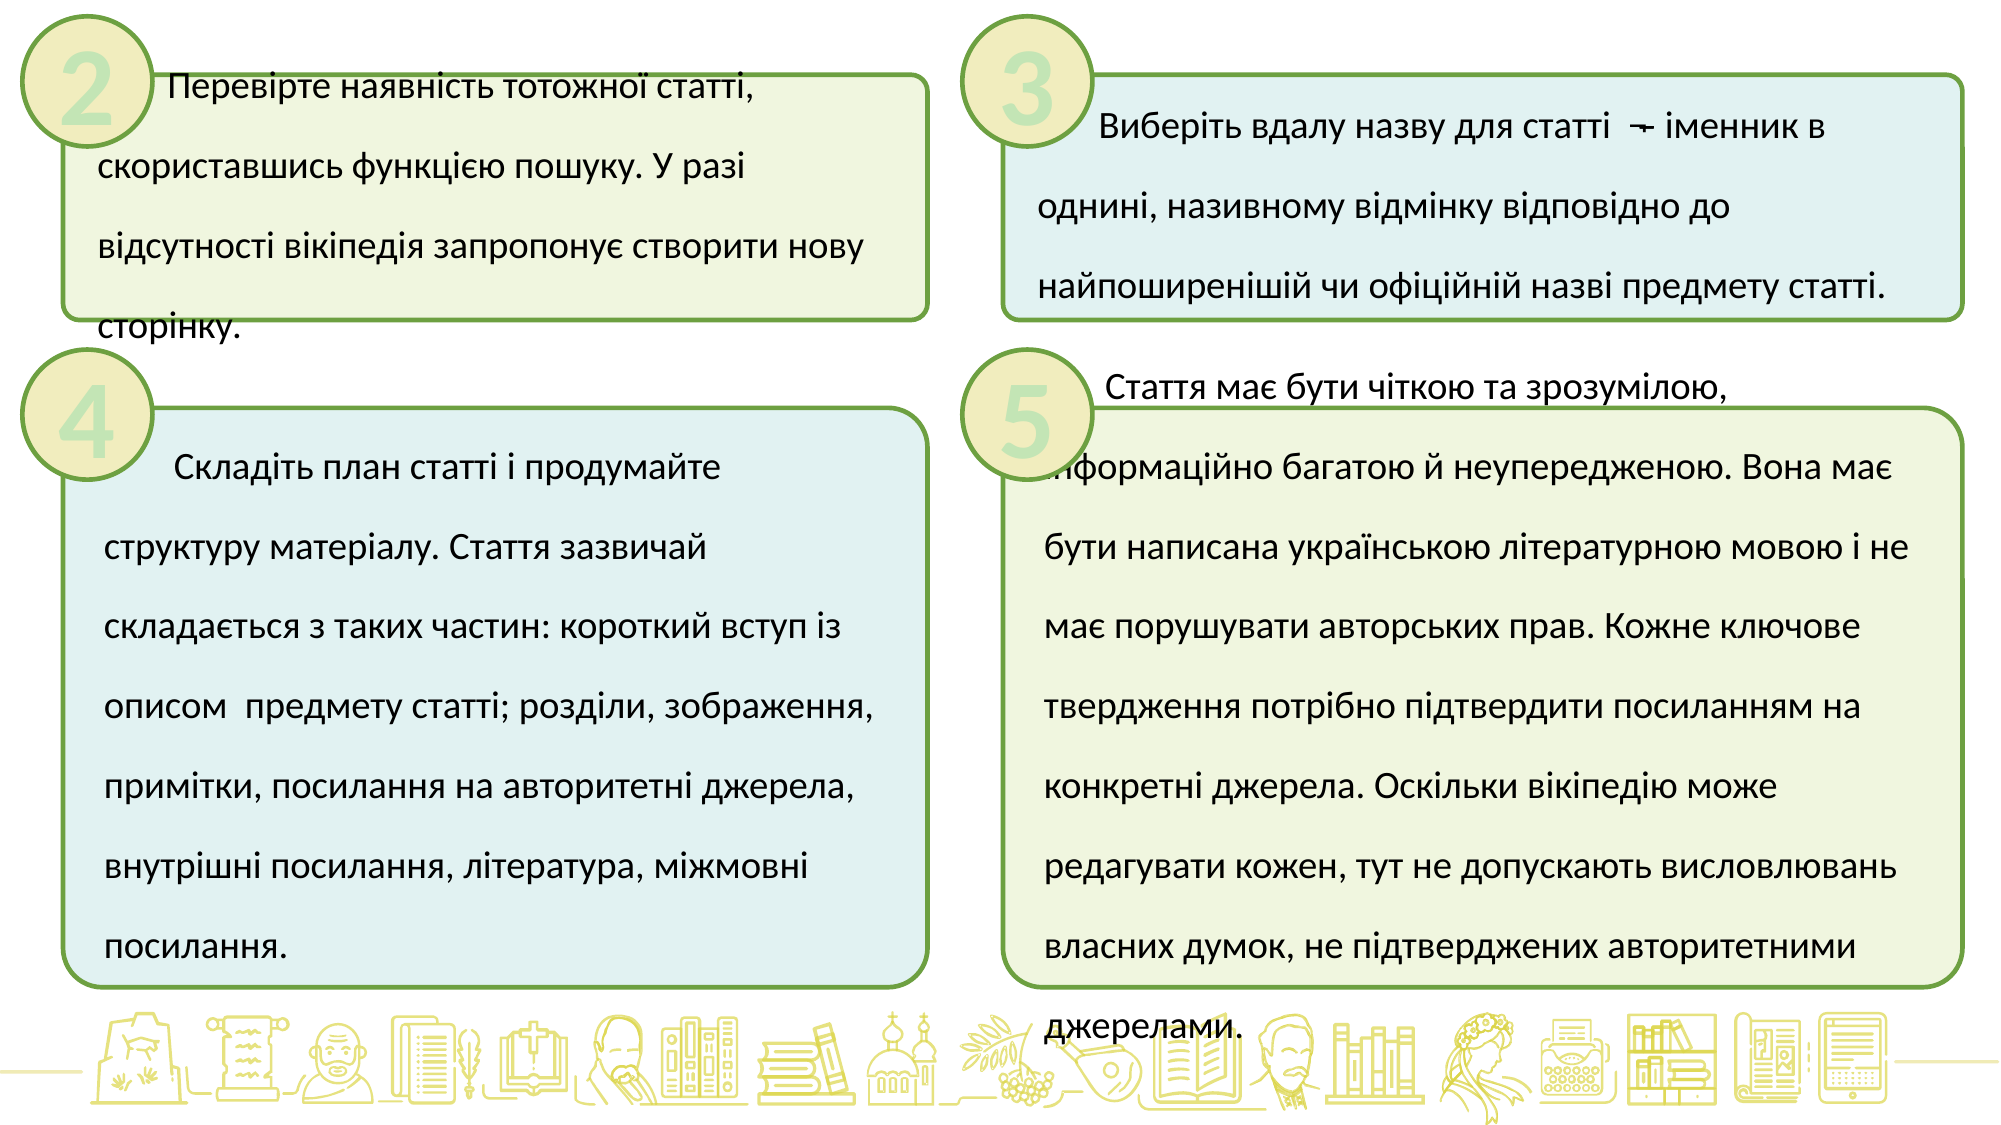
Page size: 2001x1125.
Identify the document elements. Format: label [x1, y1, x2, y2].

text_box [962, 338, 1963, 988]
text_box [22, 5, 928, 320]
text_box [962, 5, 1963, 320]
text_box [22, 338, 928, 988]
